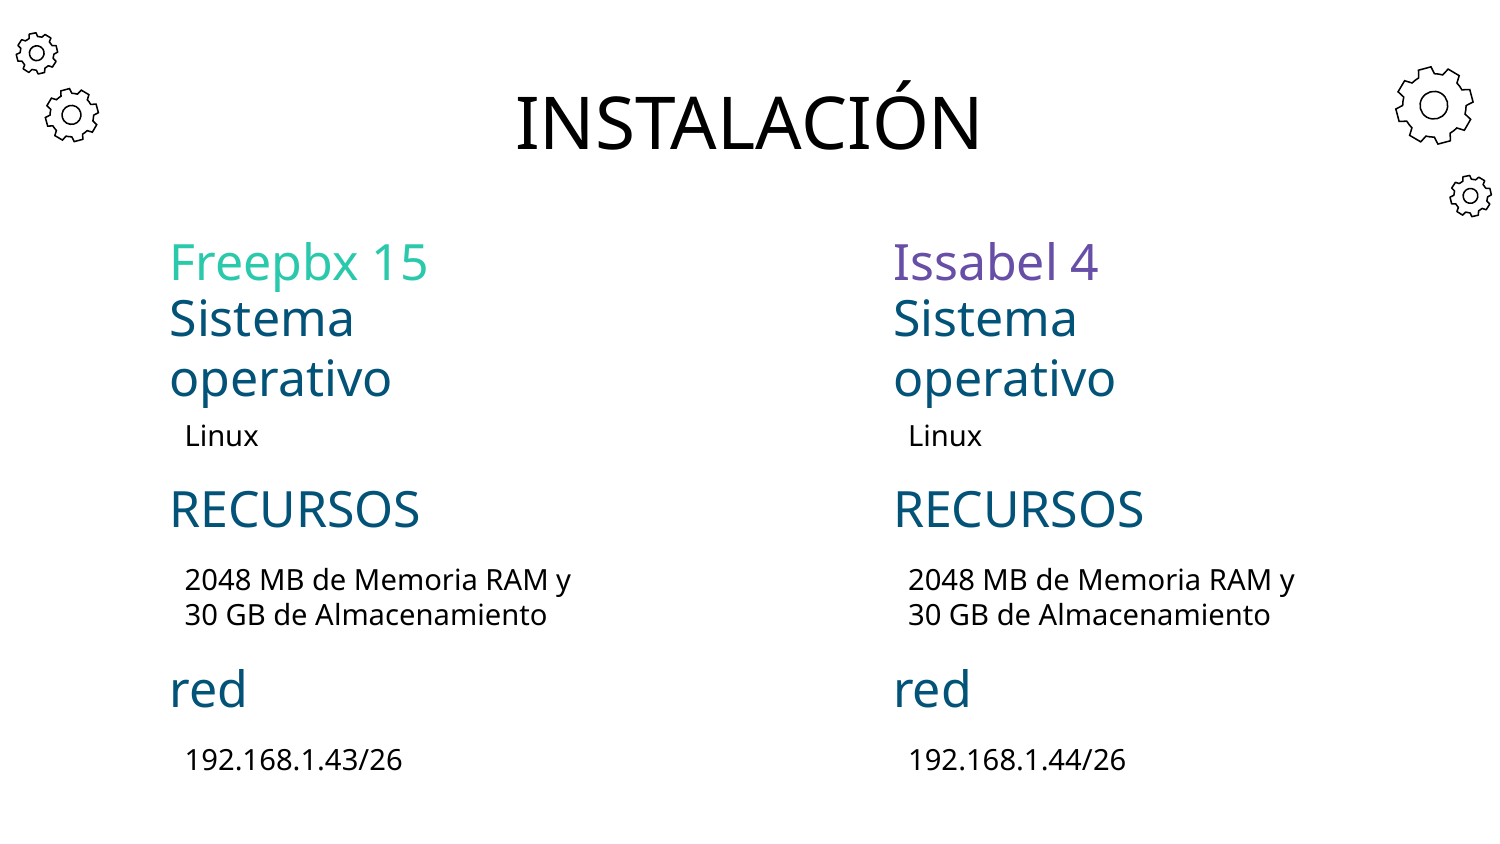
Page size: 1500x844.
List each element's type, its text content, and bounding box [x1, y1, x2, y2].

title RECURSOS [169, 469, 474, 546]
title RECURSOS [893, 469, 1198, 546]
title Sistema operativo [893, 307, 1286, 385]
title Issabel 4 [893, 221, 1313, 299]
title red [169, 648, 474, 726]
text_box Linux [169, 402, 607, 467]
title INSTALACIÓN [118, 72, 1382, 167]
text_box Linux [893, 402, 1331, 467]
text_box 2048 MB de Memoria RAM y 30 GB de Almacenamiento [169, 546, 607, 647]
text_box 2048 MB de Memoria RAM y 30 GB de Almacenamiento [893, 546, 1331, 647]
title Freepbx 15 [169, 221, 590, 299]
title red [893, 648, 1198, 726]
title Sistema operativo [169, 307, 590, 385]
text_box 192.168.1.44/26 [893, 725, 1331, 791]
text_box 192.168.1.43/26 [169, 725, 607, 791]
